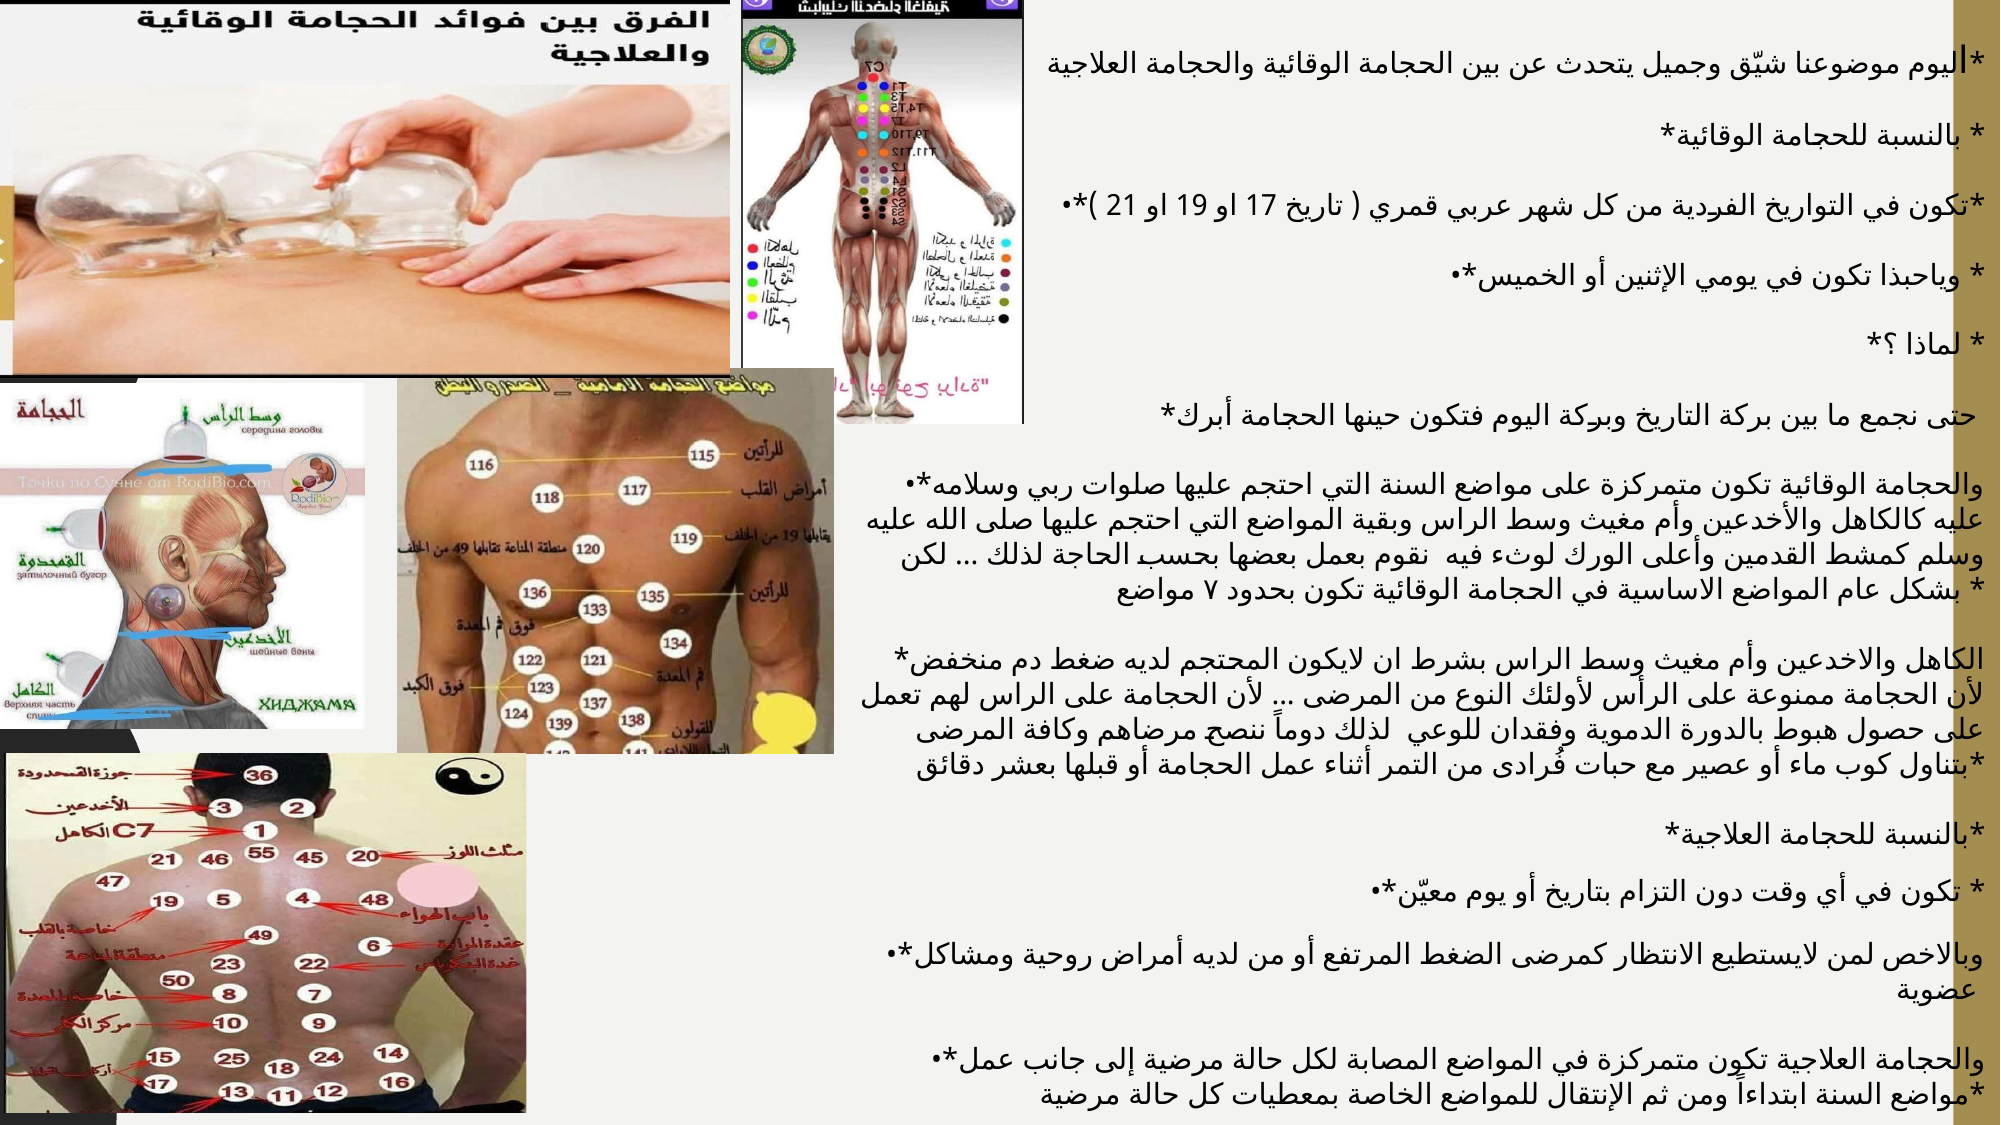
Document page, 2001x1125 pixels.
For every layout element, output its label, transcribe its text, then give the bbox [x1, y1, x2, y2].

picture [0, 383, 365, 729]
text_box اليوم موضوعنا شيّق وجميل يتحدث عن بين الحجامة الوقائية والحجامة العلاجية* *بالنسبة للحجامة الوقائية * •*تكون في التواريخ الفردية من كل شهر عربي قمري ( تاريخ 17 او 19 او 21 )* •*وياحبذا تكون في يومي الإثنين أو الخميس * *لماذا ؟ * *حتى نجمع ما بين بركة التاريخ وبركة اليوم فتكون حينها الحجامة أبرك •*والحجامة الوقائية تكون متمركزة على مواضع السنة التي احتجم عليها صلوات ربي وسلامه عليه كالكاهل والأخدعين وأم مغيث وسط الراس وبقية المواضع التي احتجم عليها صلى الله عليه وسلم كمشط القدمين وأعلى الورك لوثء فيه نقوم بعمل بعضها بحسب الحاجة لذلك ... لكن بشكل عام المواضع الاساسية في الحجامة الوقائية تكون بحدود ٧ مواضع * *الكاهل والاخدعين وأم مغيث وسط الراس بشرط ان لايكون المحتجم لديه ضغط دم منخفض لأن الحجامة ممنوعة على الرأس لأولئك النوع من المرضى ... لأن الحجامة على الراس لهم تعمل على حصول هبوط بالدورة الدموية وفقدان للوعي لذلك دوماً ننصح مرضاهم وكافة المرضى بتناول كوب ماء أو عصير مع حبات فُرادى من التمر أثناء عمل الحجامة أو قبلها بعشر دقائق* *بالنسبة للحجامة العلاجية* •*تكون في أي وقت دون التزام بتاريخ أو يوم معيّن * •*وبالاخص لمن لايستطيع الانتظار كمرضى الضغط المرتفع أو من لديه أمراض روحية ومشاكل عضوية •*والحجامة العلاجية تكون متمركزة في المواضع المصابة لكل حالة مرضية إلى جانب عمل مواضع السنة ابتداءاً ومن ثم الإنتقال للمواضع الخاصة بمعطيات كل حالة مرضية* [833, 28, 2000, 1118]
picture [0, 0, 1024, 1113]
